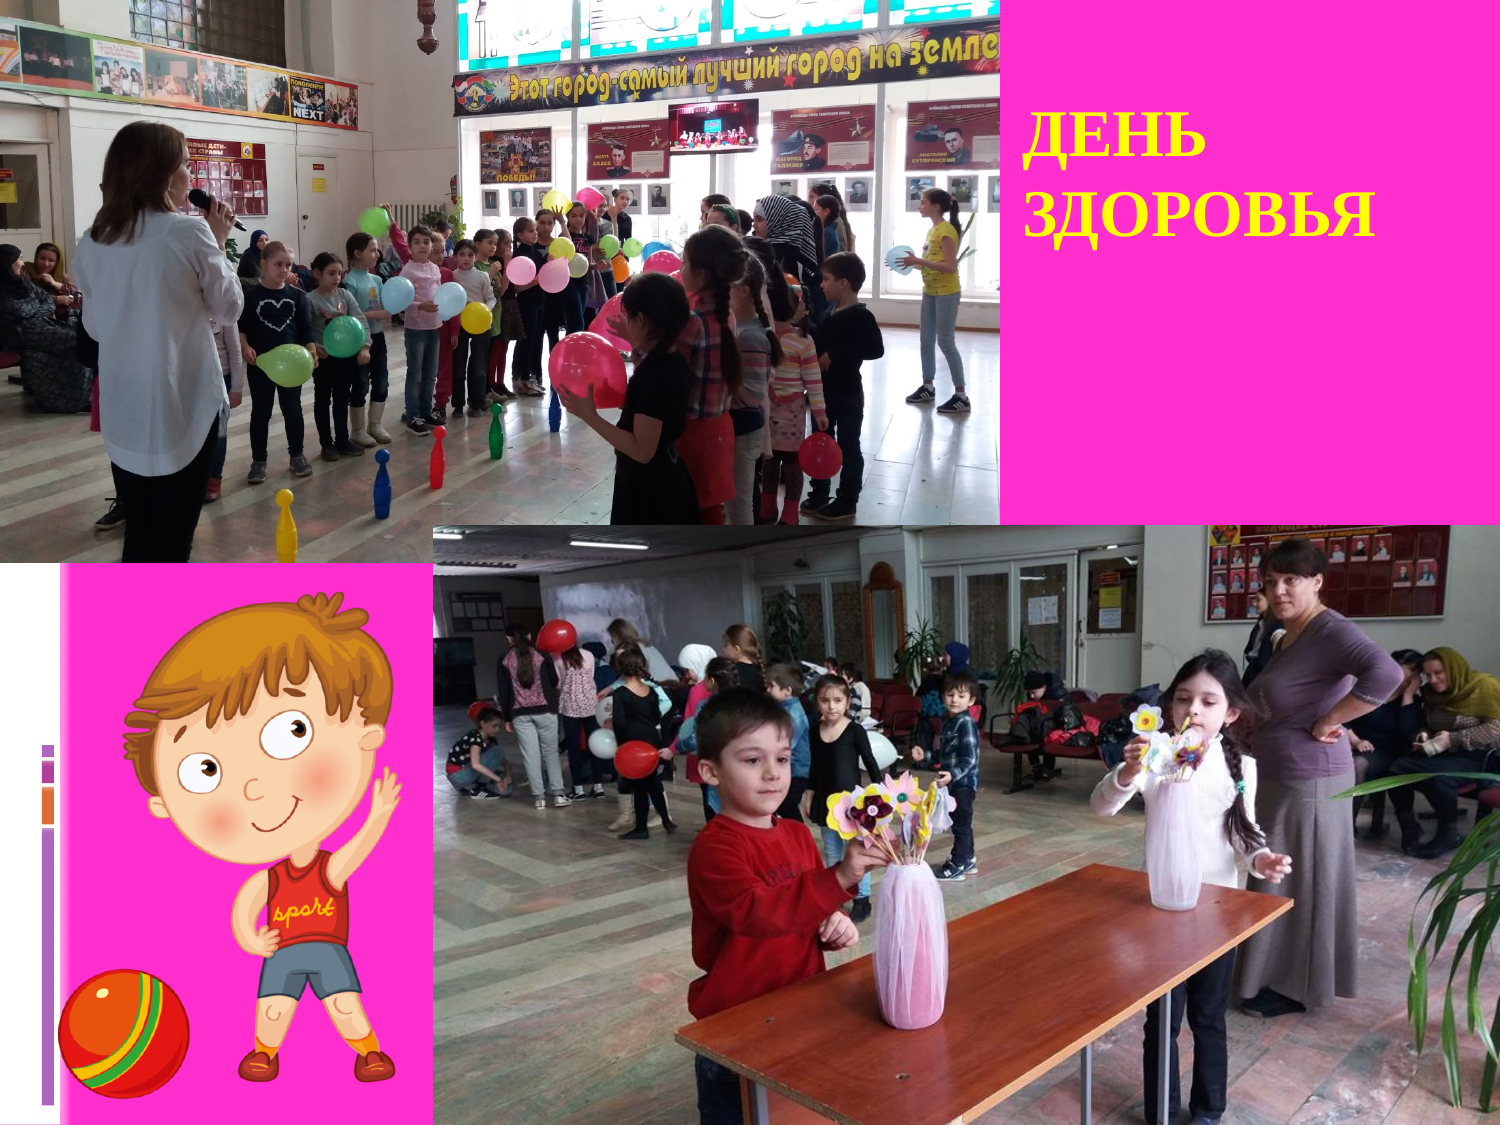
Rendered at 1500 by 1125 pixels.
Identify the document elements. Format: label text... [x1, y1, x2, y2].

picture [58, 569, 423, 1125]
picture [0, 0, 1001, 563]
picture [433, 524, 1500, 1125]
text_box ДЕНЬ ЗДОРОВЬЯ [1009, 81, 1465, 257]
